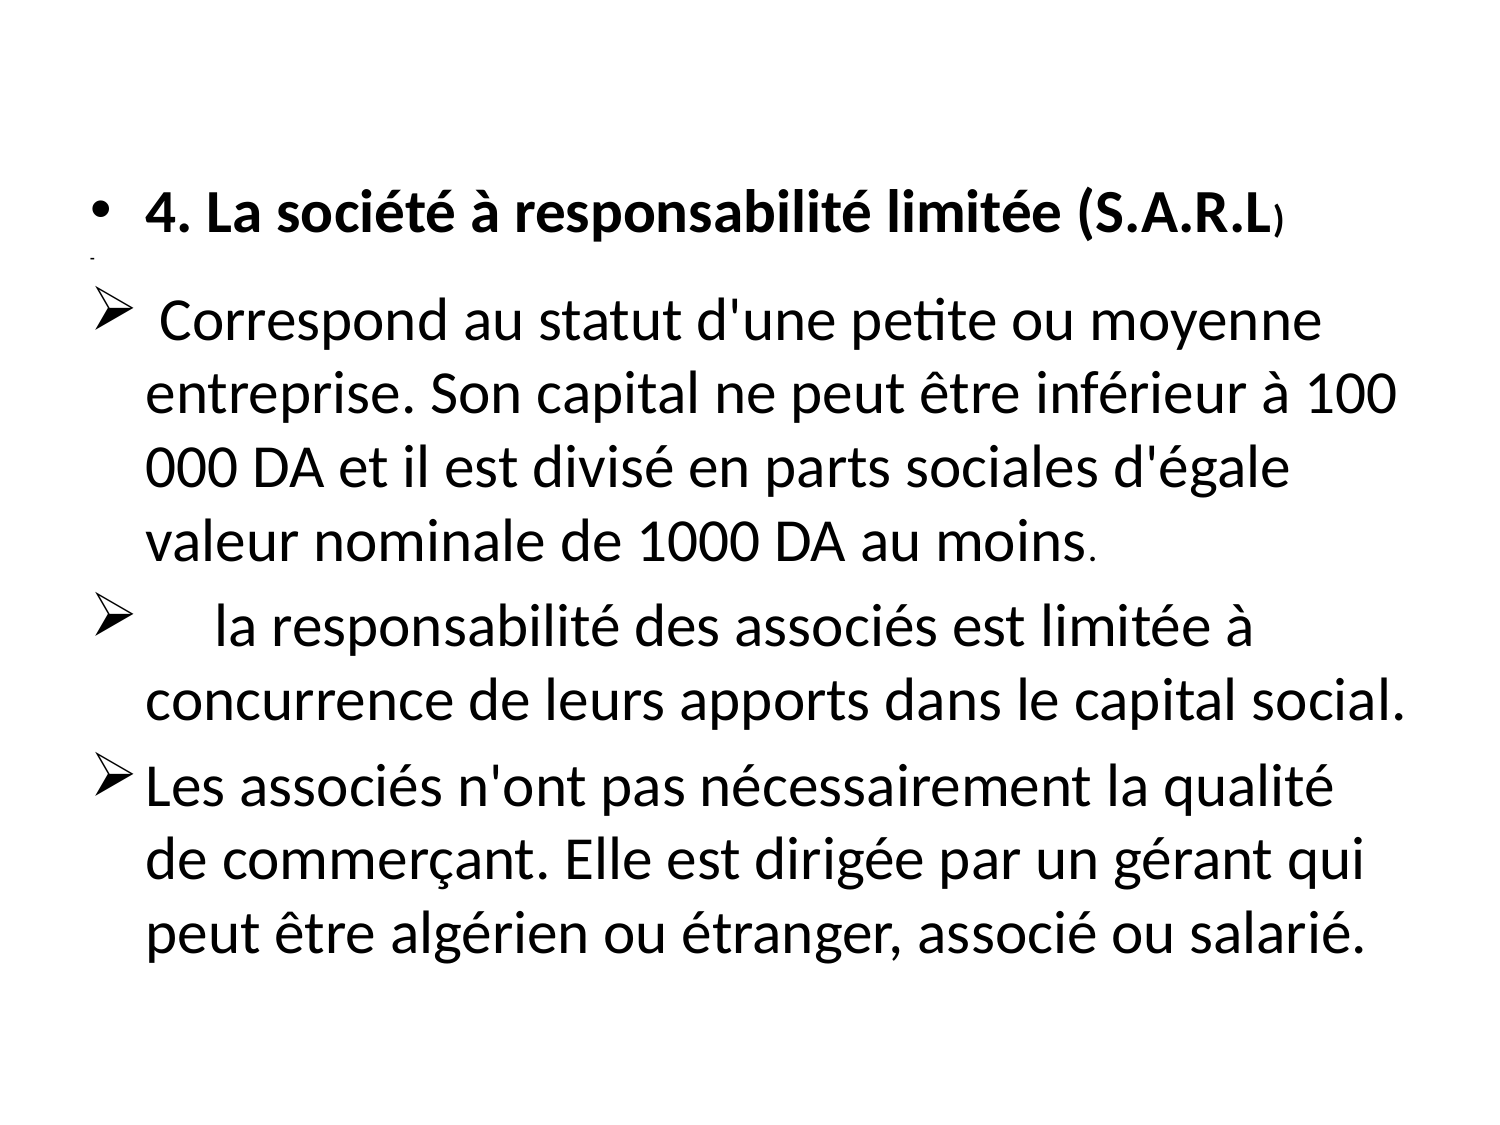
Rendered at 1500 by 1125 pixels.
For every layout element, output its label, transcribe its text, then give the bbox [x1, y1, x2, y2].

list 4. La société à responsabilité limitée (S.A.R.L) - Correspond au statut d'une petite ou moyenne entreprise. Son capital ne peut être inférieur à 100 000 DA et il est divisé en parts sociales d'égale valeur nominale de 1000 DA au moins. la responsabilité des associés est limitée à concurrence de leurs apports dans le capital social. Les associés n'ont pas nécessairement la qualité de commerçant. Elle est dirigée par un gérant qui peut être algérien ou étranger, associé ou salarié. [75, 164, 1425, 1005]
